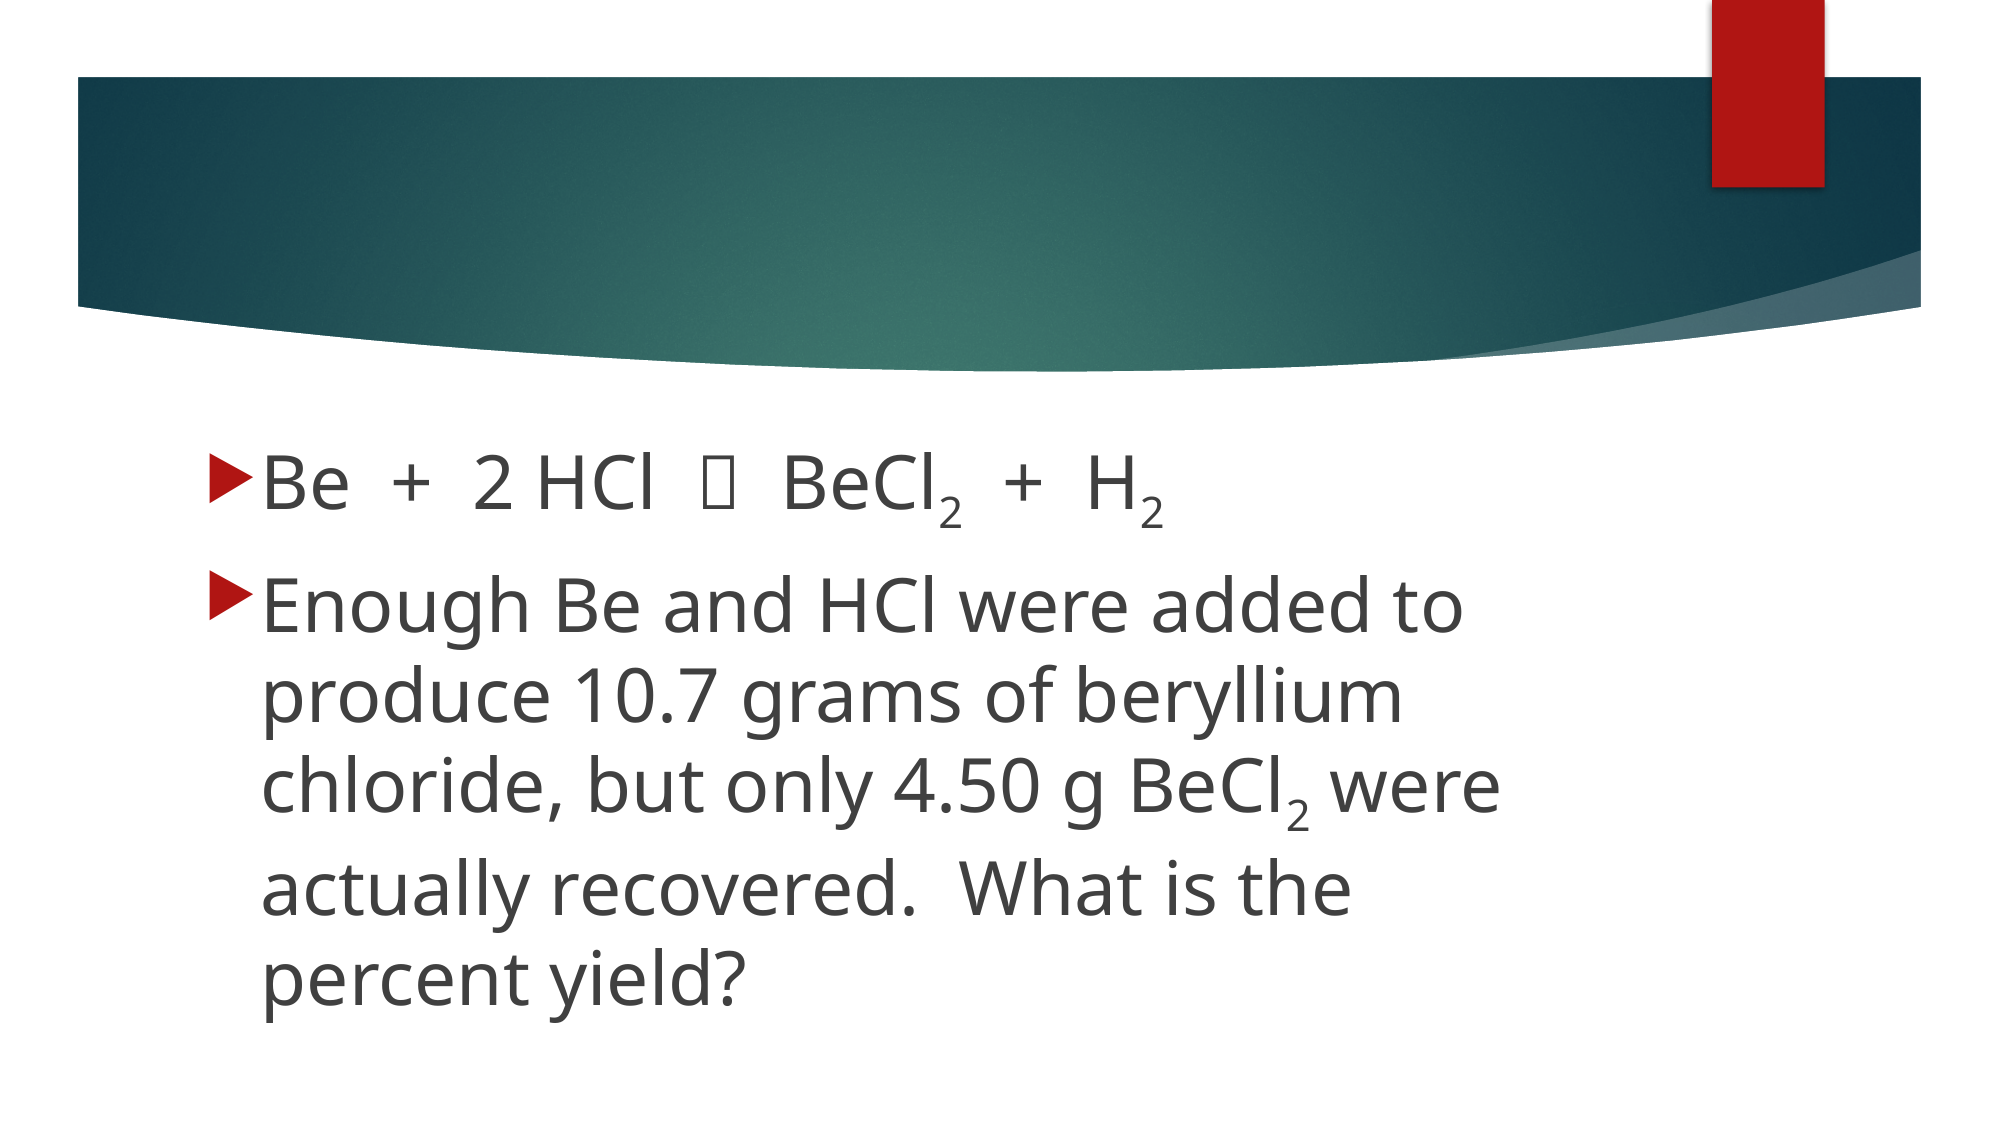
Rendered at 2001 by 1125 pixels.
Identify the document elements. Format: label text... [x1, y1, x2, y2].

list Be + 2 HCl  BeCl2 + H2 Enough Be and HCl were added to produce 10.7 grams of beryllium chloride, but only 4.50 g BeCl2 were actually recovered. What is the percent yield? [189, 427, 1638, 988]
